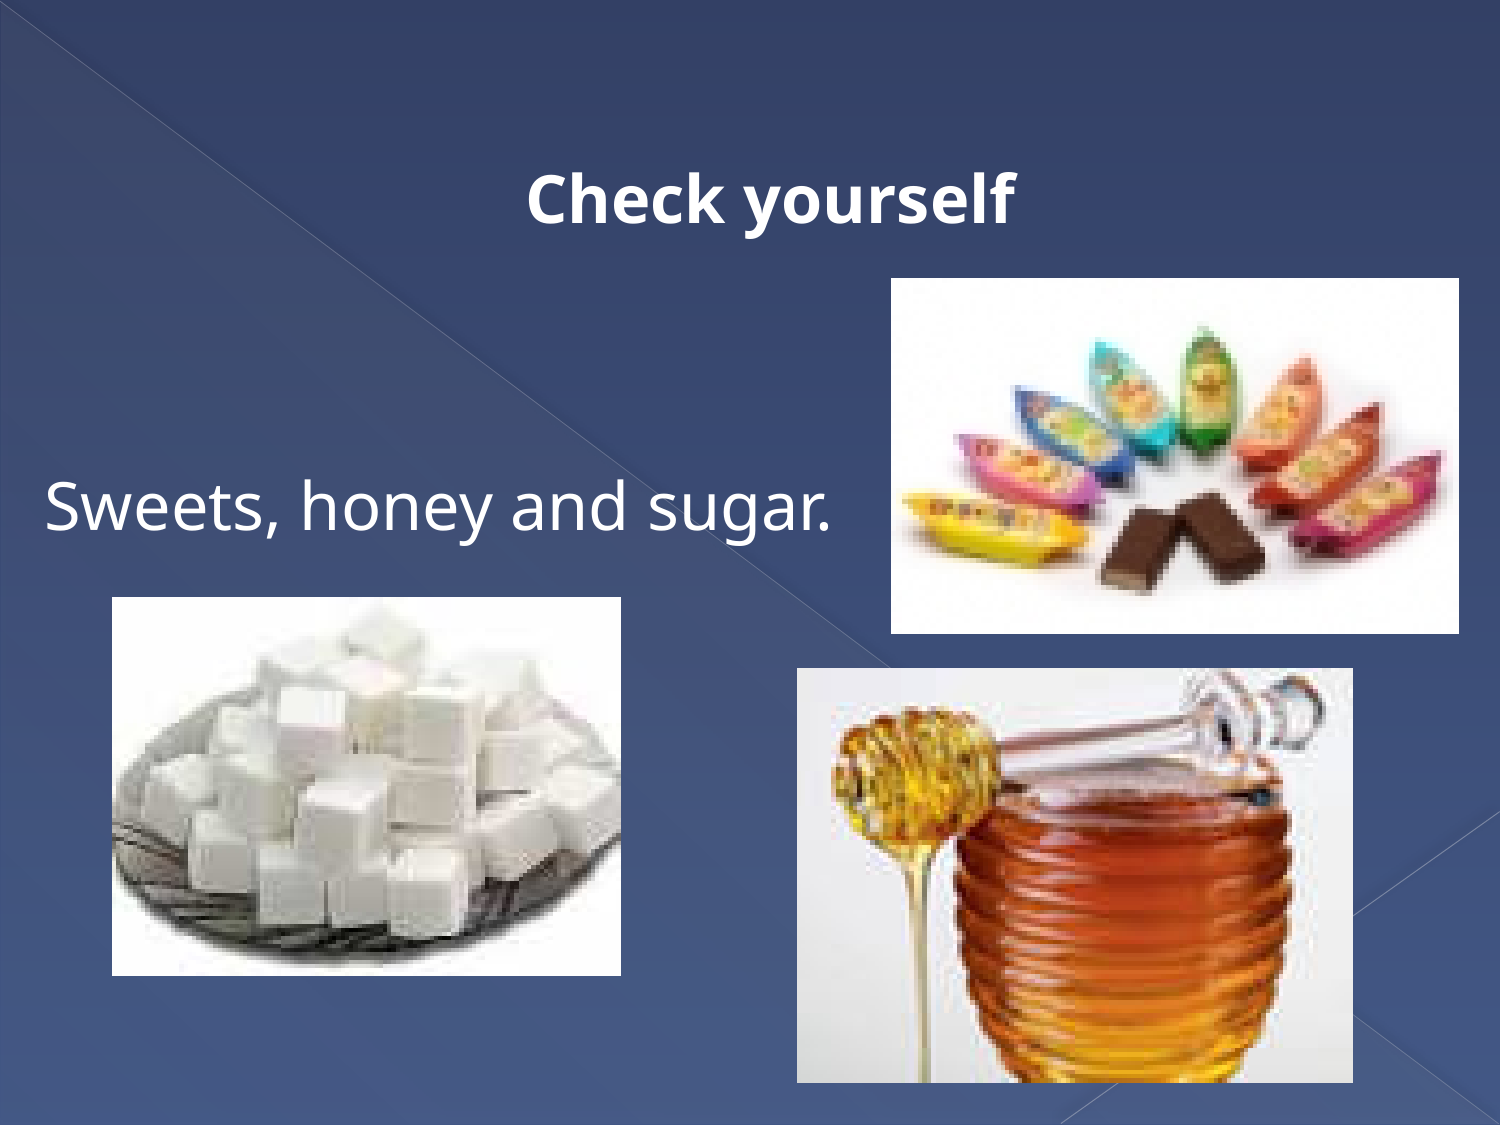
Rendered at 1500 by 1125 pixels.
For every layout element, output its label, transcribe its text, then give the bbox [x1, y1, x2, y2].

picture [796, 668, 1353, 1083]
picture [111, 597, 621, 977]
picture [891, 278, 1459, 634]
text_box Sweets, honey and sugar. [29, 456, 882, 551]
text_box Check yourself [289, 148, 1128, 244]
